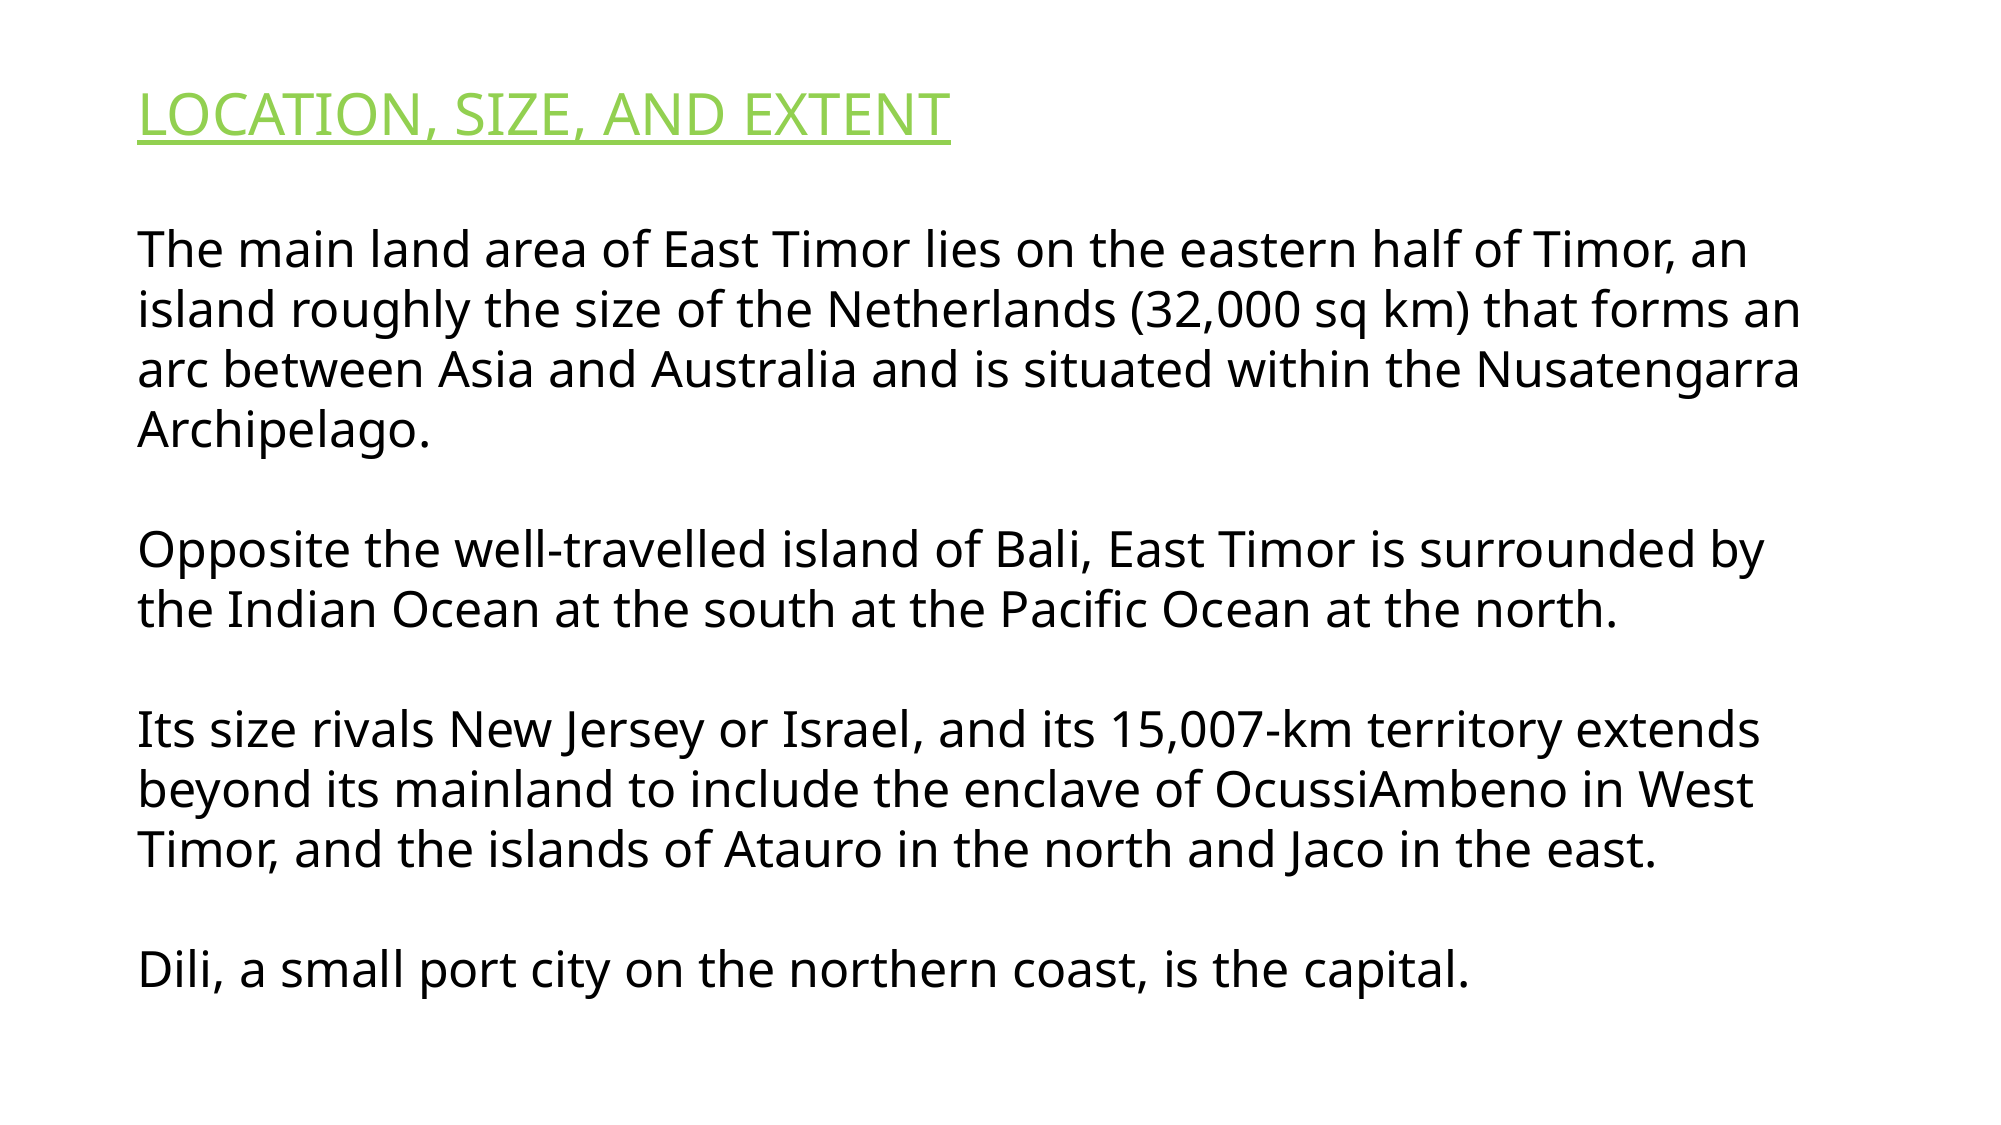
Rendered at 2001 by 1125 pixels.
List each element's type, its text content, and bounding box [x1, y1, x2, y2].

text_box LOCATION, SIZE, AND EXTENT The main land area of East Timor lies on the eastern half of Timor, an island roughly the size of the Netherlands (32,000 sq km) that forms an arc between Asia and Australia and is situated within the Nusatengarra Archipelago. Opposite the well-travelled island of Bali, East Timor is surrounded by the Indian Ocean at the south at the Pacific Ocean at the north. Its size rivals New Jersey or Israel, and its 15,007-km territory extends beyond its mainland to include the enclave of OcussiAmbeno in West Timor, and the islands of Atauro in the north and Jaco in the east. Dili, a small port city on the northern coast, is the capital. [122, 70, 1852, 1005]
